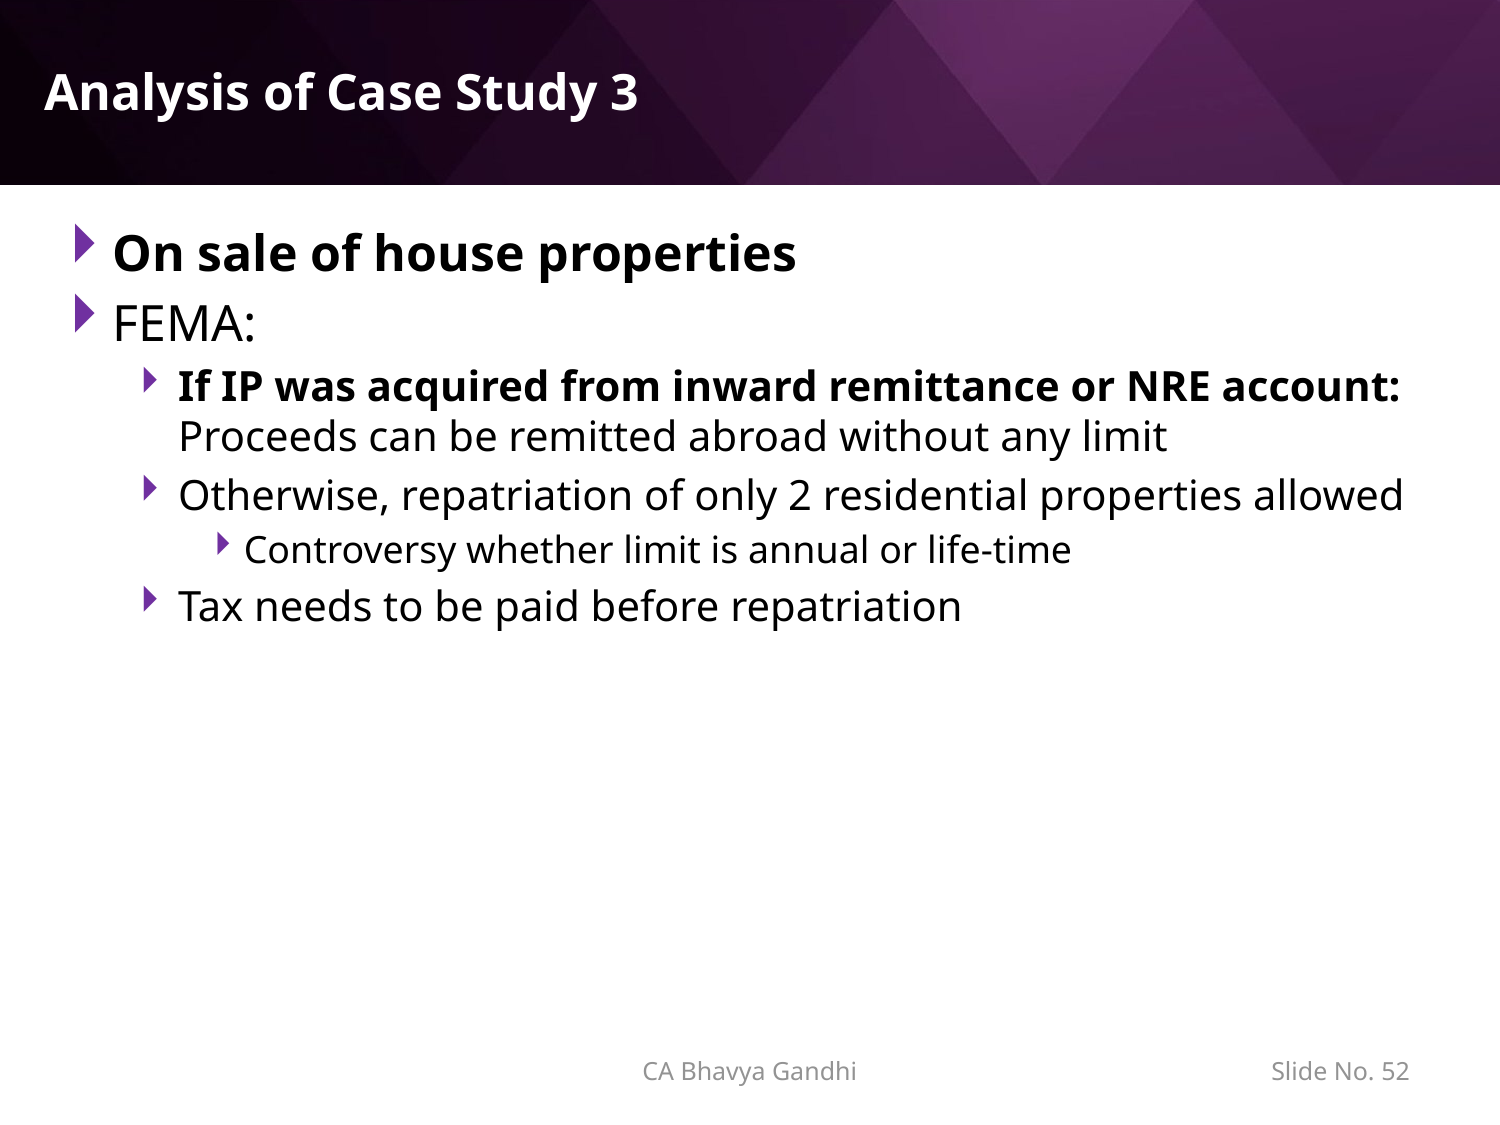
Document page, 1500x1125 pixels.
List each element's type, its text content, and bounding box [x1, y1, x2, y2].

title Analysis of Case Study 3 [0, 0, 1500, 185]
slide_number Slide No. 51 [1074, 1042, 1425, 1103]
footer CA Bhavya Gandhi [512, 1042, 988, 1103]
list On sale of house properties FEMA: If IP was acquired from inward remittance or NRE account: Proceeds can be remitted abroad without any limit Otherwise, repatriation of only 2 residential properties allowed Controversy whether limit is annual or life-time Tax needs to be paid before repatriation [41, 214, 1425, 1073]
